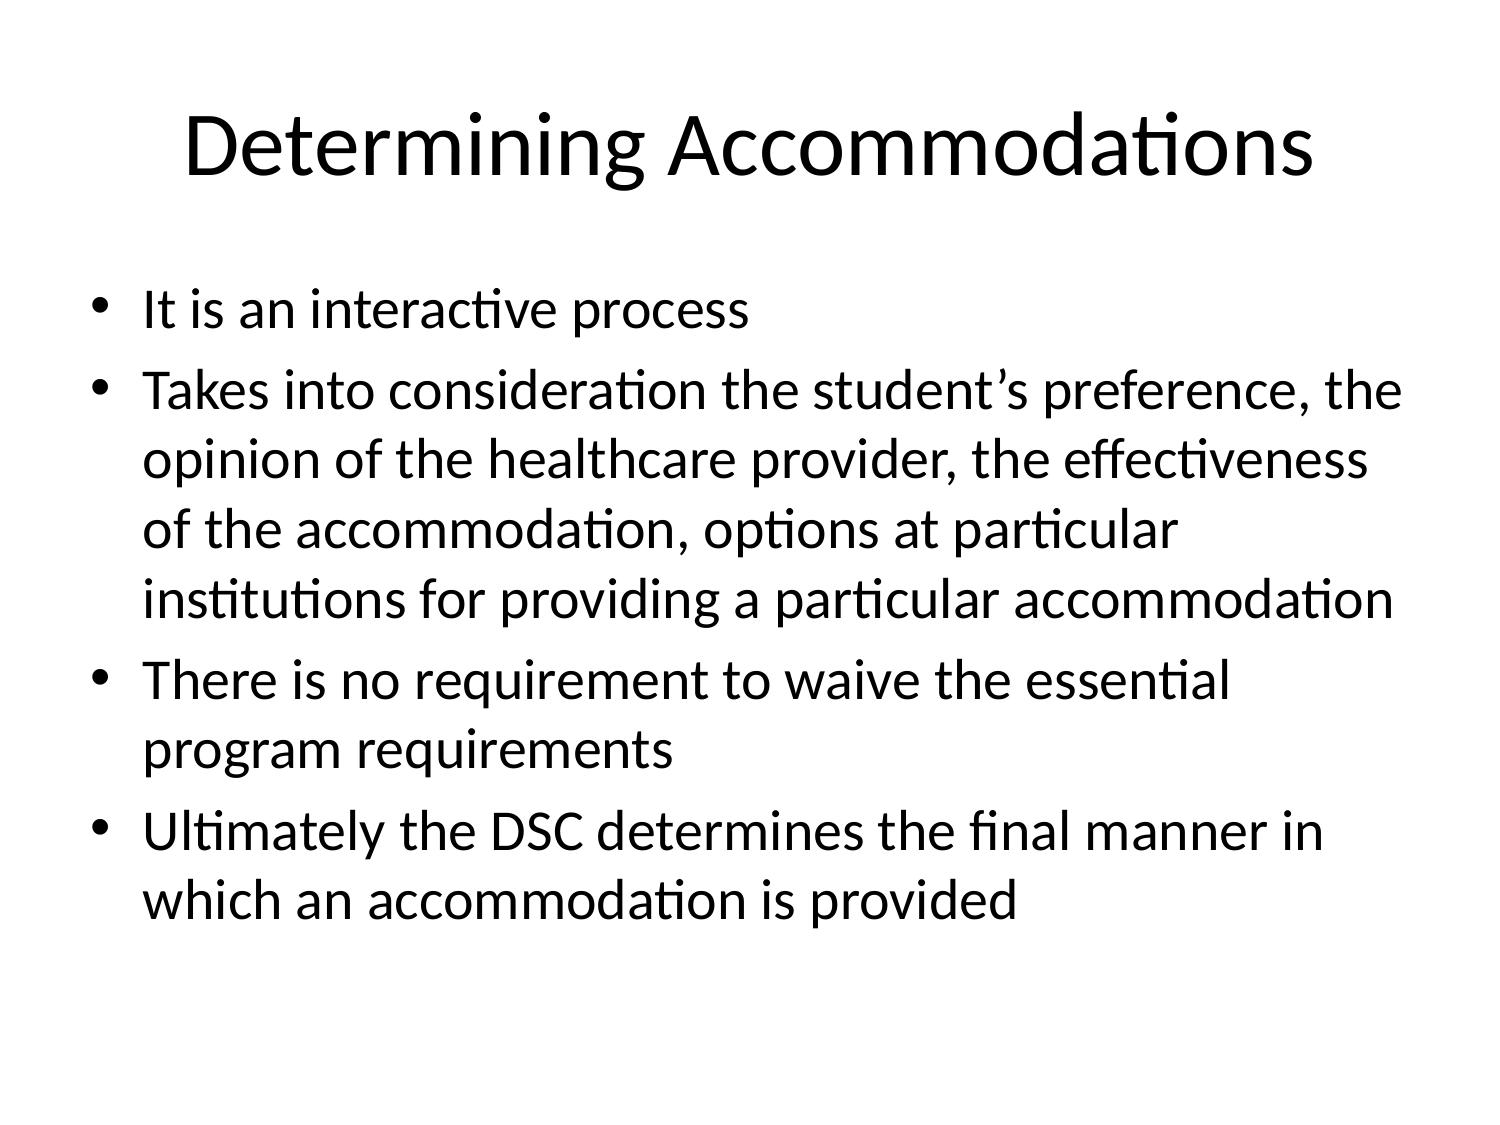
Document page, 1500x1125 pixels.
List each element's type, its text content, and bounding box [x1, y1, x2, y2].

list It is an interactive process Takes into consideration the student’s preference, the opinion of the healthcare provider, the effectiveness of the accommodation, options at particular institutions for providing a particular accommodation There is no requirement to waive the essential program requirements Ultimately the DSC determines the final manner in which an accommodation is provided [75, 262, 1425, 1005]
title Determining Accommodations [75, 45, 1425, 233]
